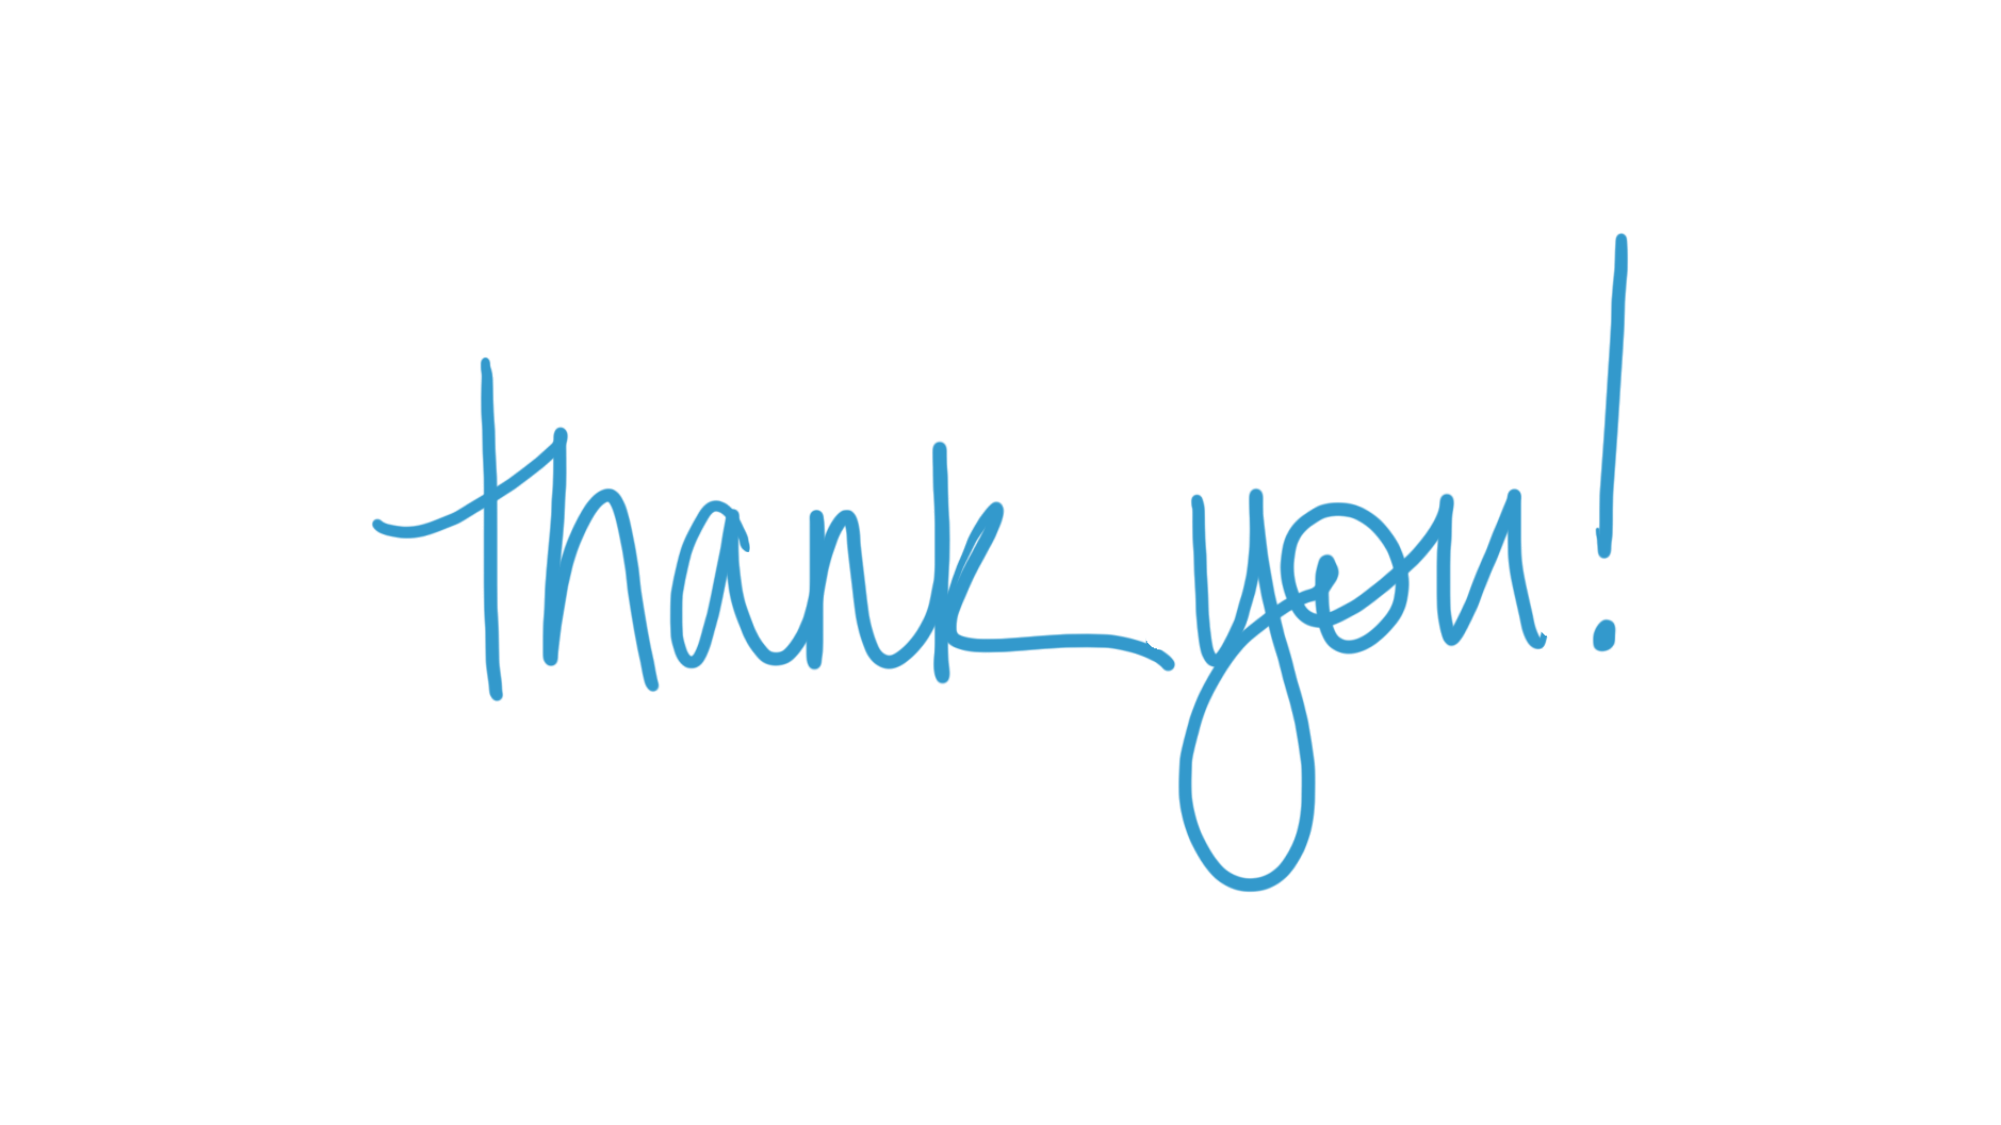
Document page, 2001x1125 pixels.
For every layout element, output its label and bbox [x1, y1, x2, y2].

picture [371, 231, 1629, 894]
